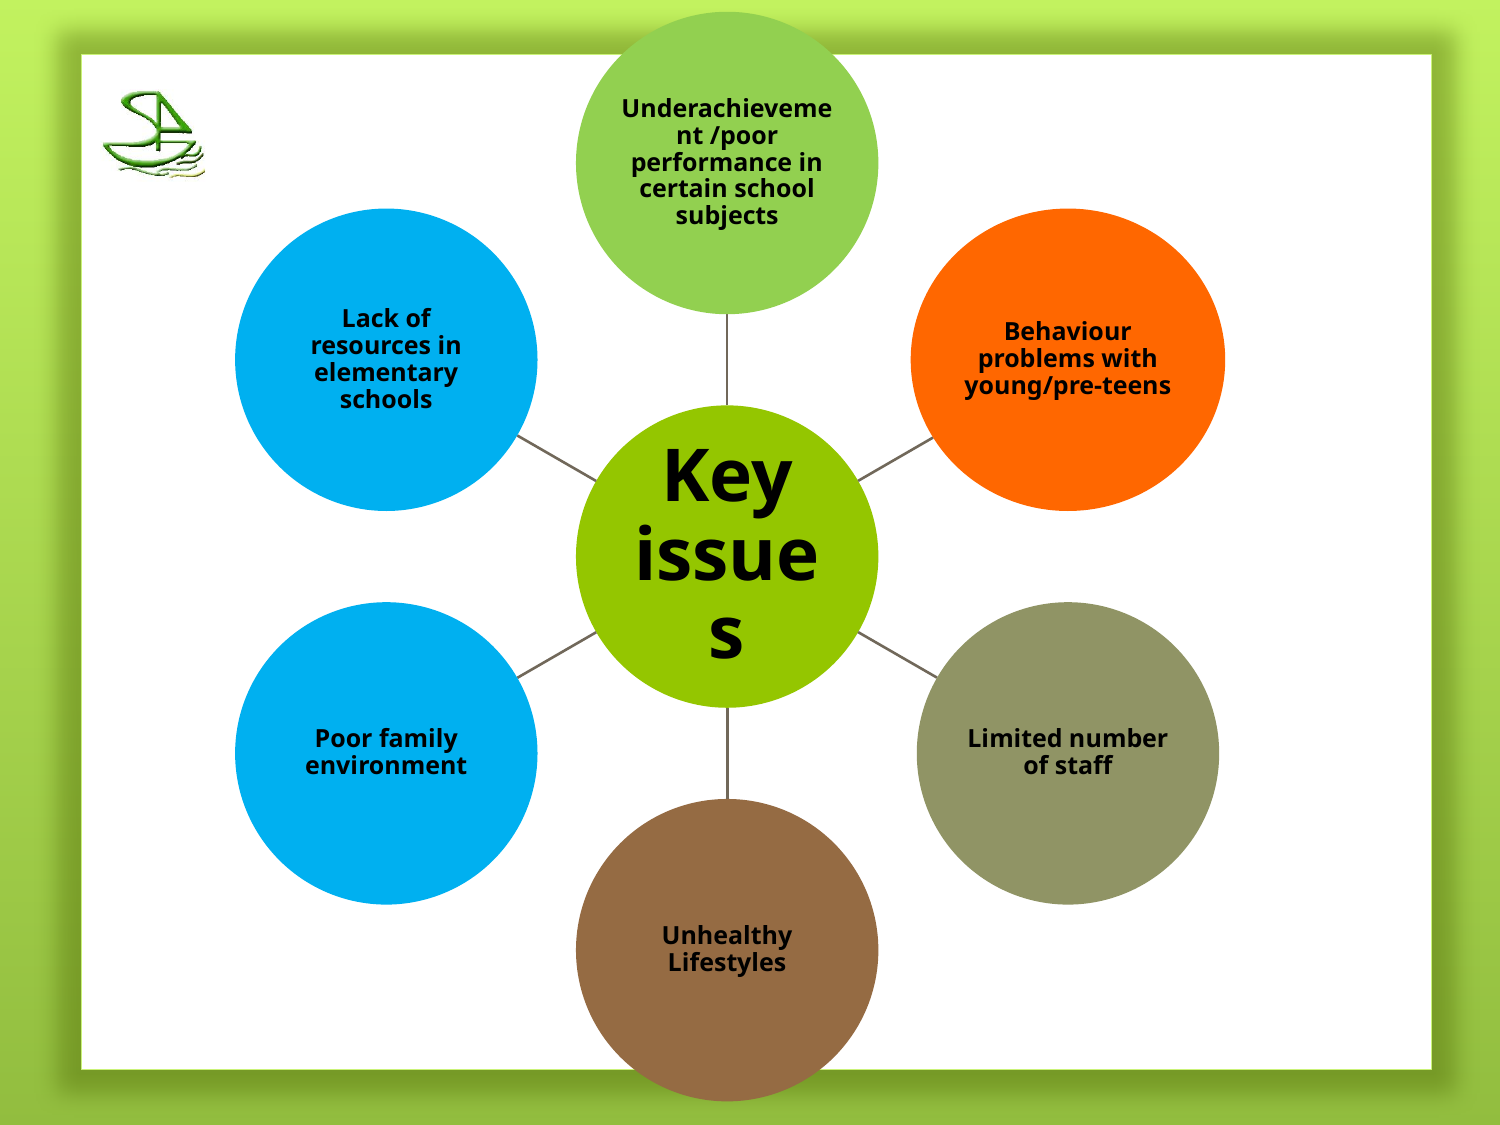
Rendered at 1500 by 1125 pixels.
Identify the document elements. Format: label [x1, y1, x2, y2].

list [0, 6, 1500, 1107]
